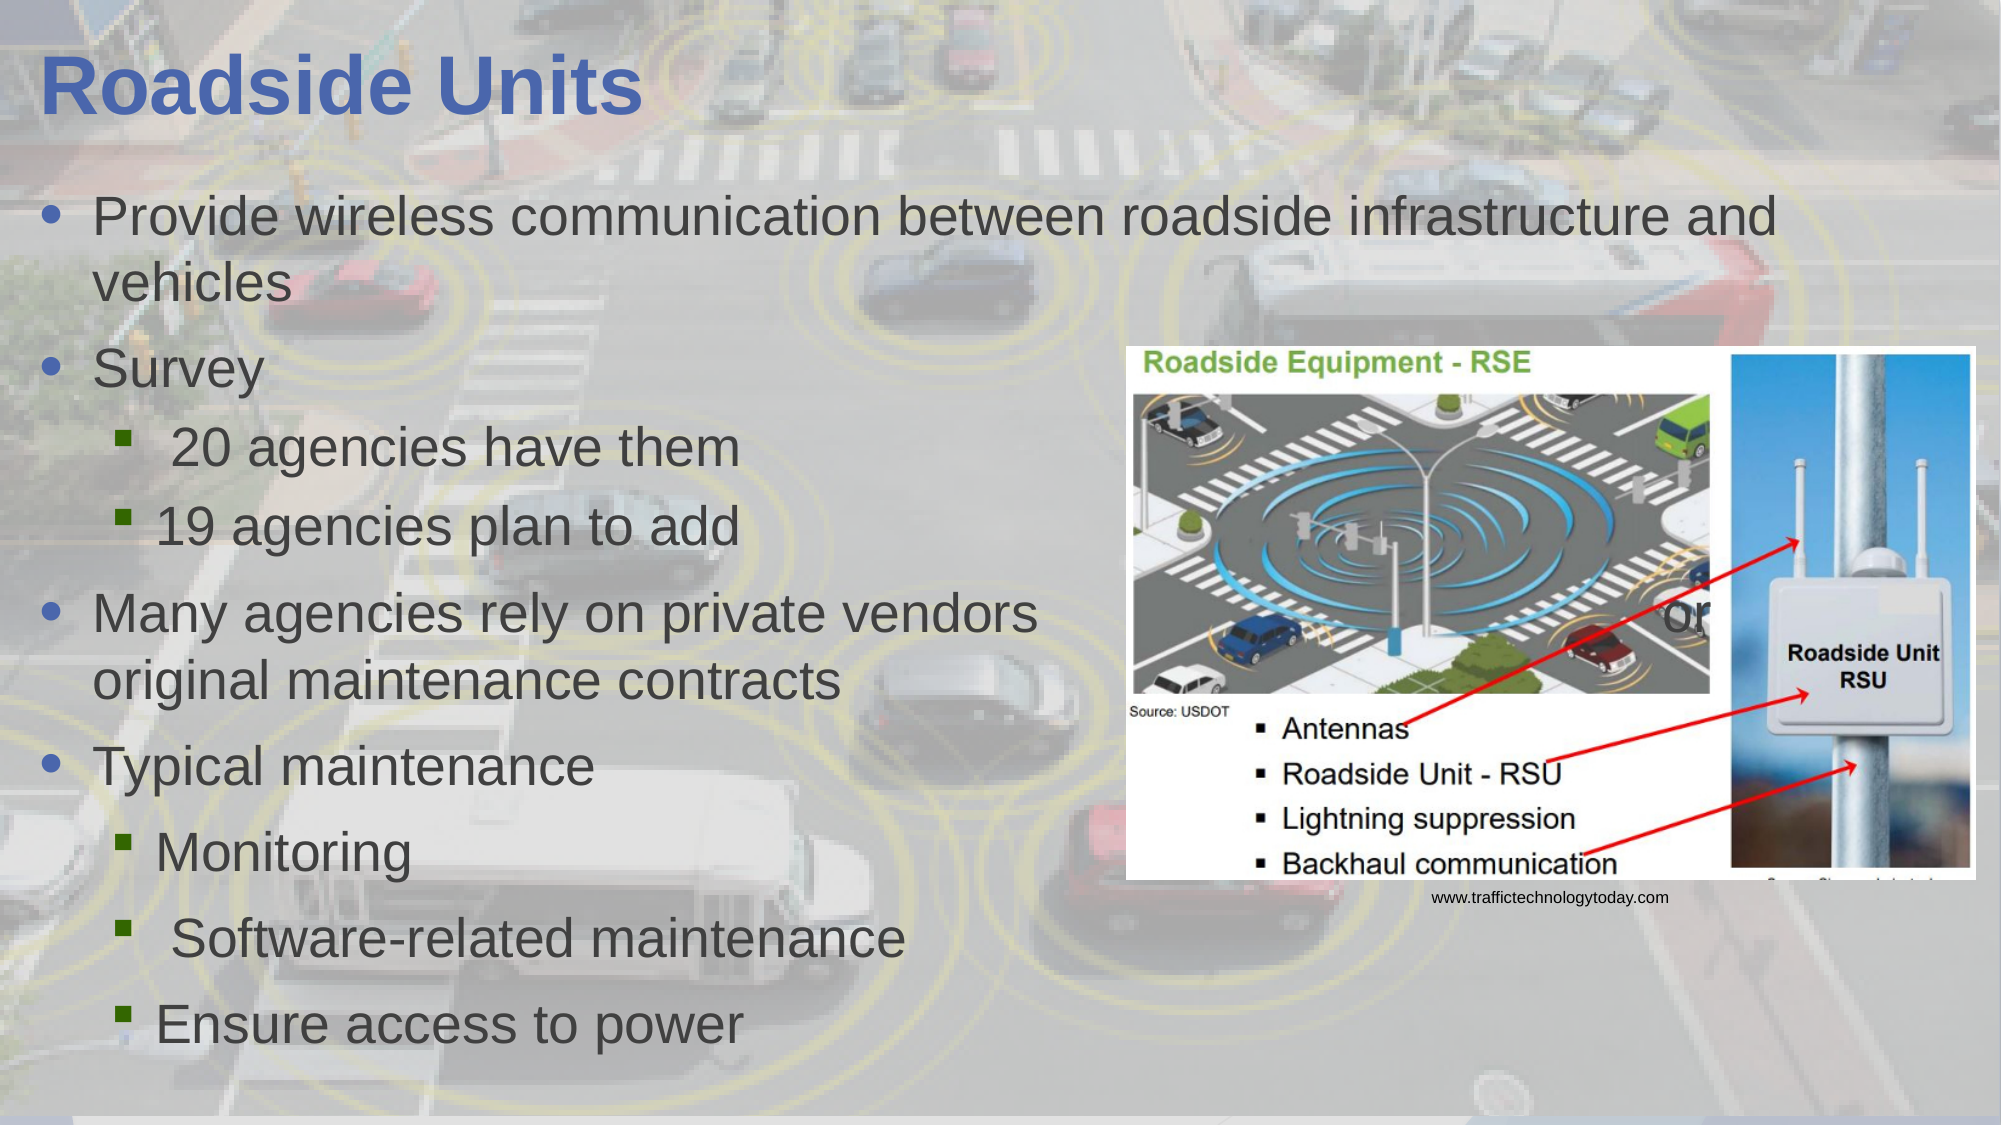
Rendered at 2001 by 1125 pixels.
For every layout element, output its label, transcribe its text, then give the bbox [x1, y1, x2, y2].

text_box www.traffictechnologytoday.com [1416, 890, 1685, 915]
list Provide wireless communication between roadside infrastructure and vehicles Survey 20 agencies have them 19 agencies plan to add Many agencies rely on private vendors or original maintenance contracts Typical maintenance Monitoring Software-related maintenance Ensure access to power [24, 172, 1799, 1069]
title Roadside Units [24, 23, 1900, 174]
picture [1125, 346, 1977, 881]
